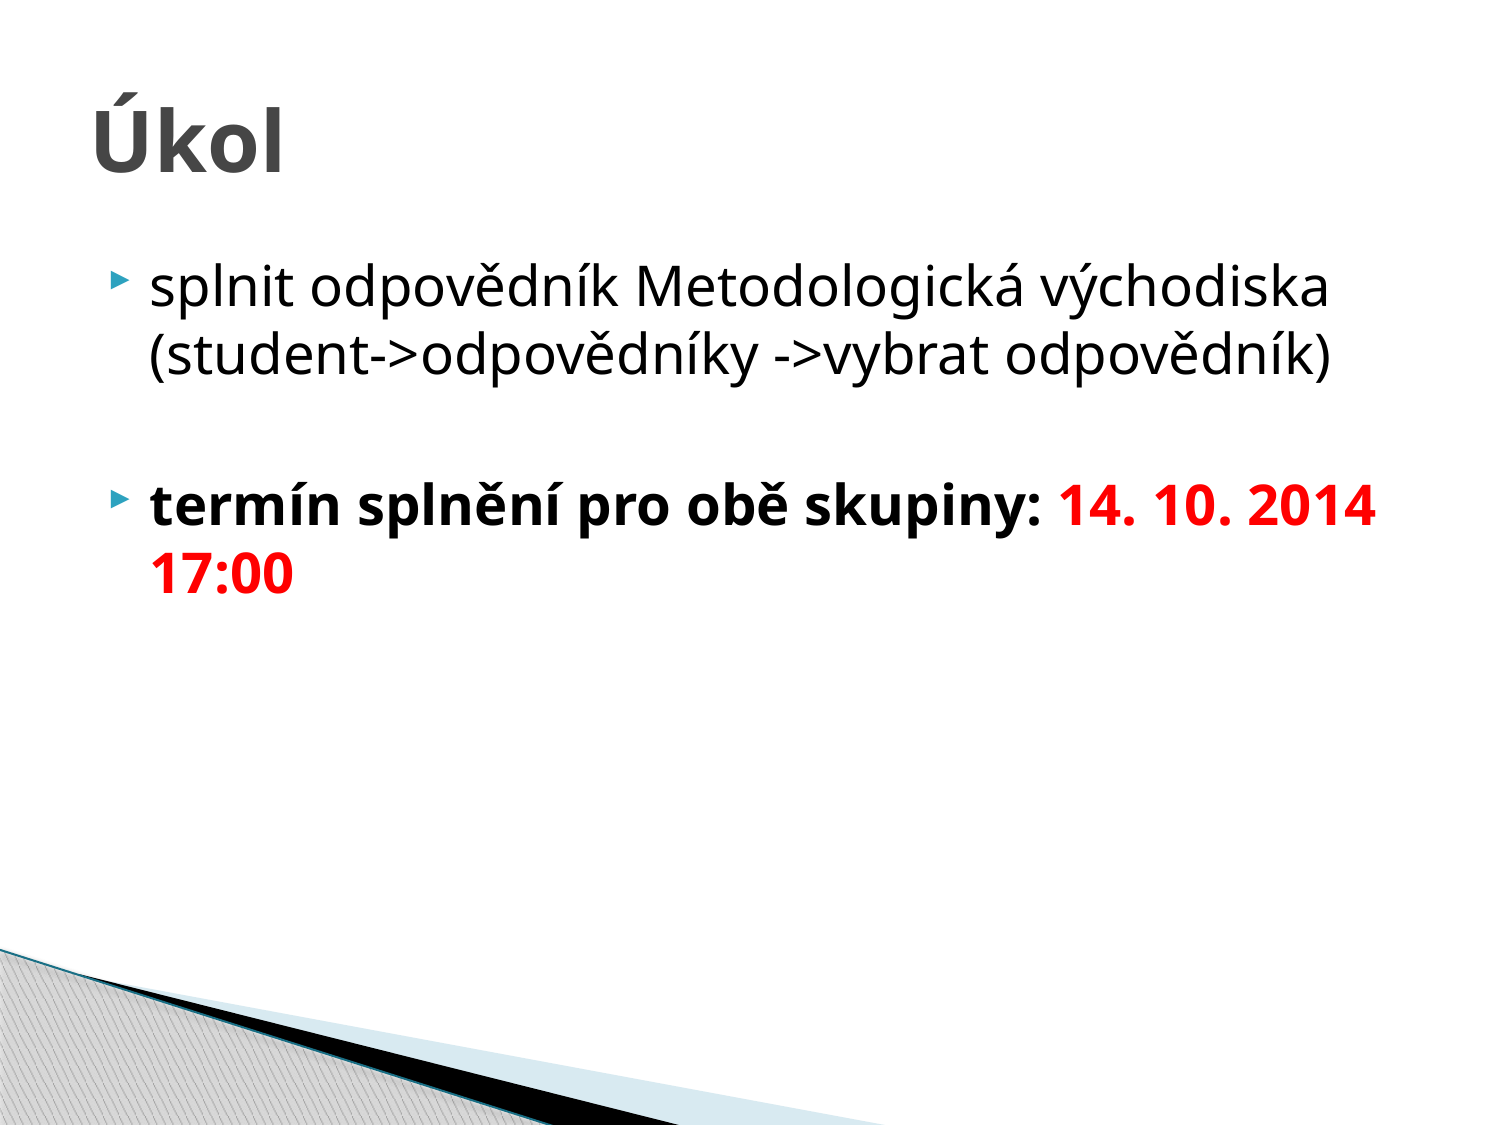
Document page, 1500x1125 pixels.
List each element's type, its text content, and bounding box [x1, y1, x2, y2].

list splnit odpovědník Metodologická východiska (student->odpovědníky ->vybrat odpovědník) termín splnění pro obě skupiny: 14. 10. 2014 17:00 [75, 243, 1425, 986]
title Úkol [75, 45, 1425, 233]
